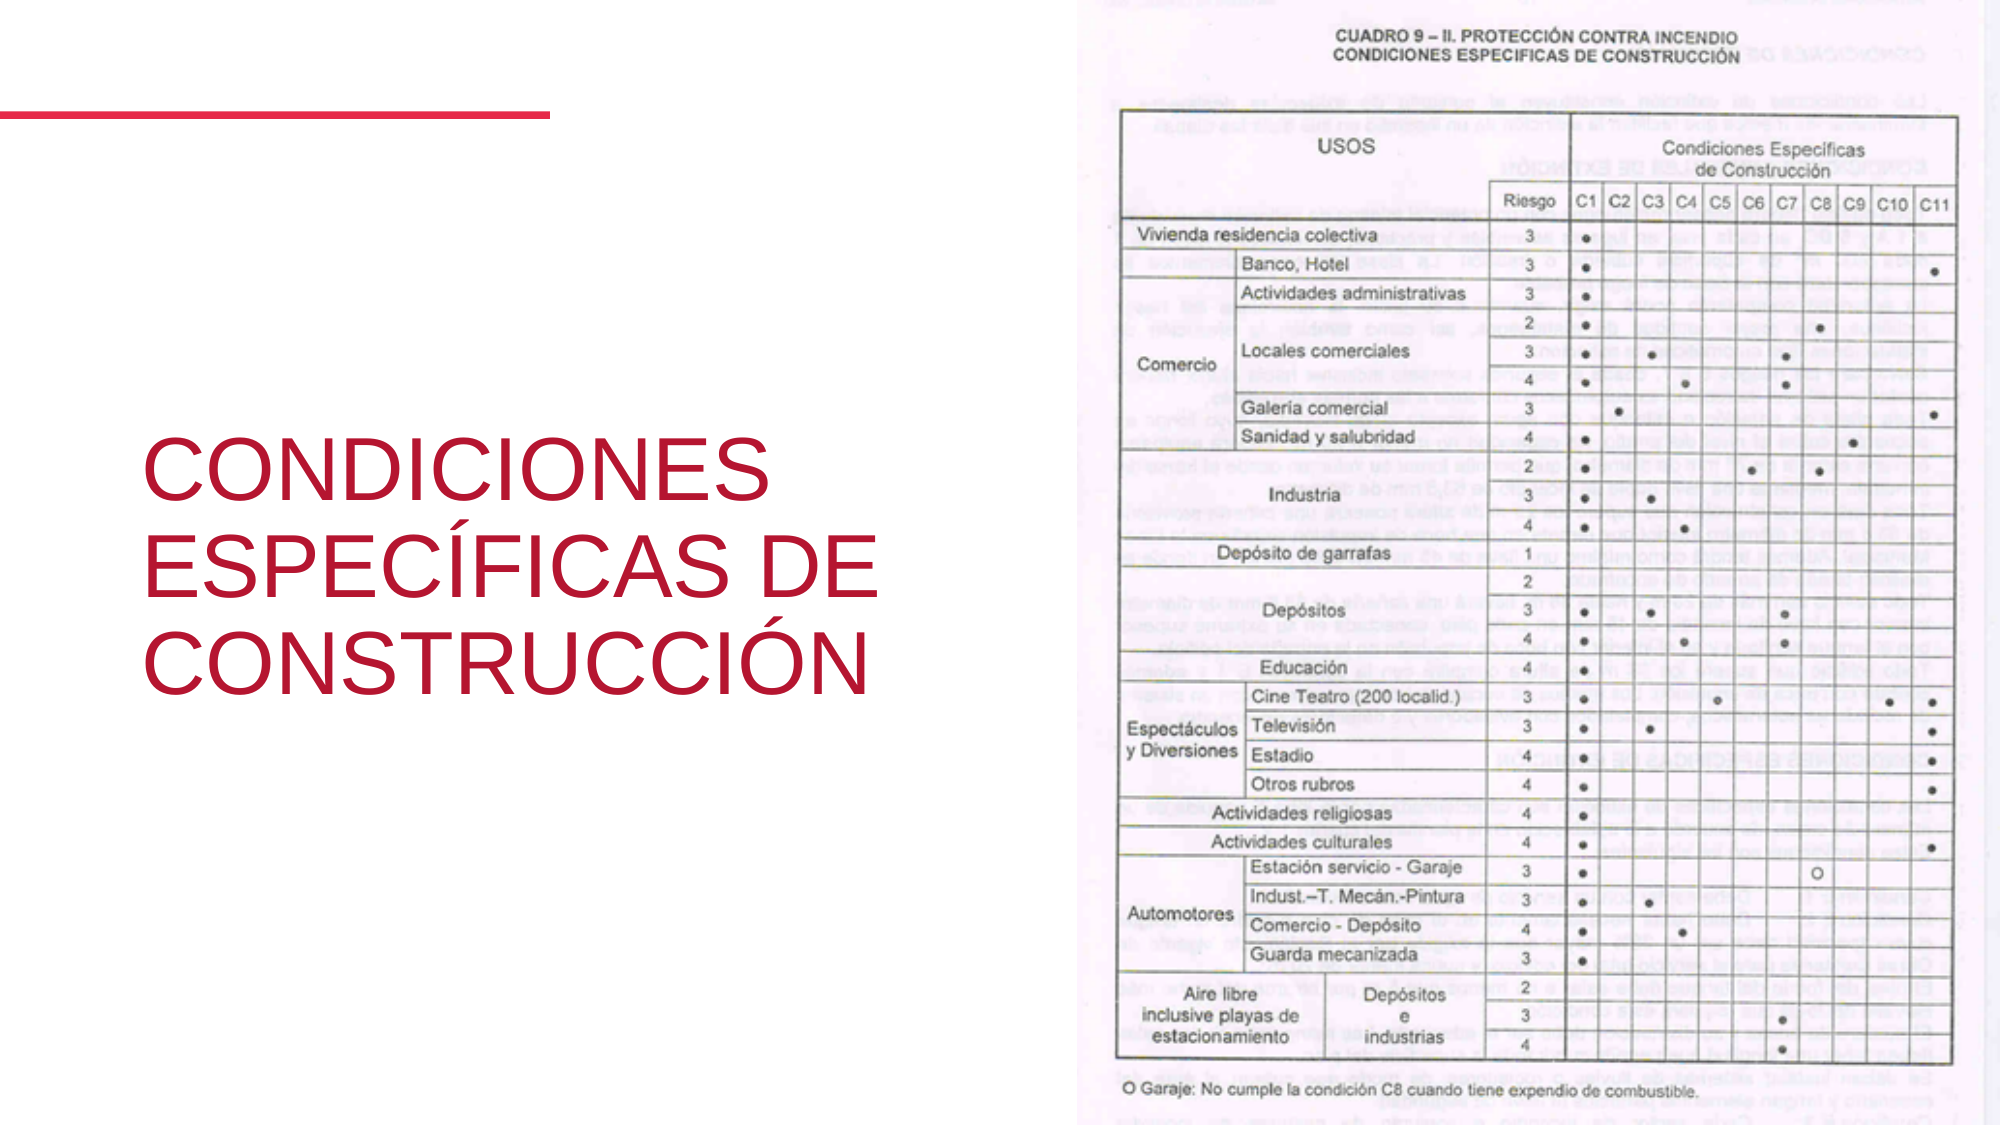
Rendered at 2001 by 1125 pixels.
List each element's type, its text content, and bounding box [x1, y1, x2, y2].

list CONDICIONES ESPECÍFICAS DE CONSTRUCCIÓN [126, 499, 905, 638]
picture [1077, 0, 2000, 1125]
